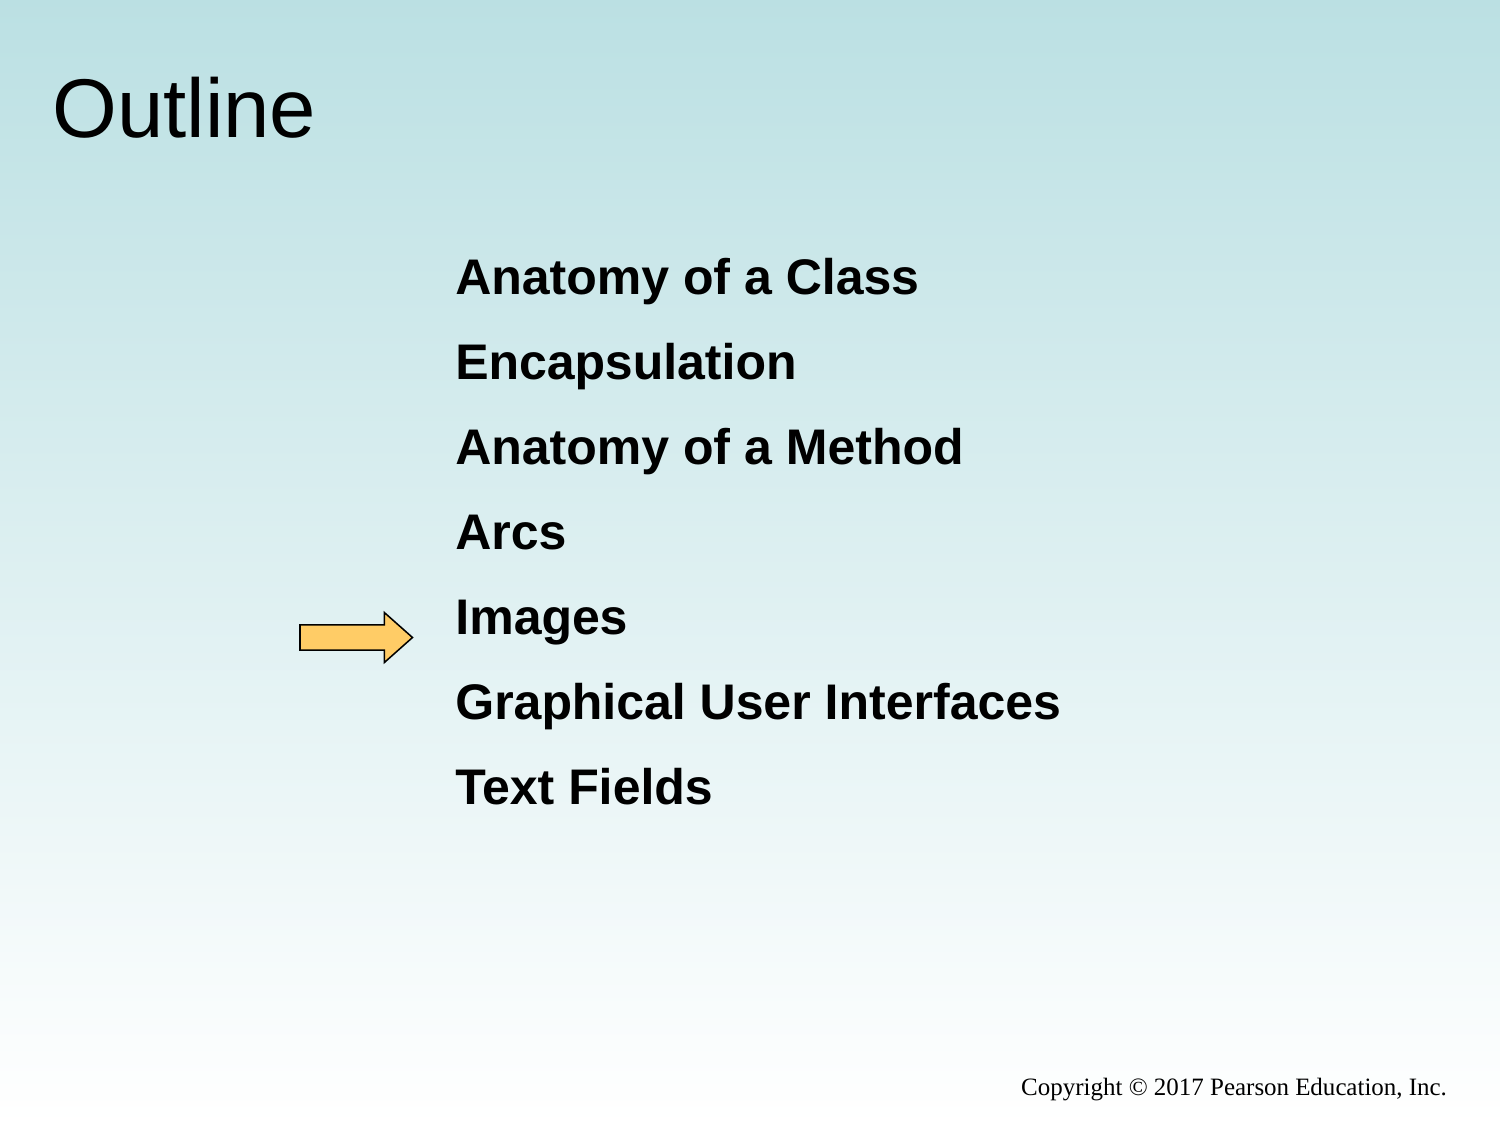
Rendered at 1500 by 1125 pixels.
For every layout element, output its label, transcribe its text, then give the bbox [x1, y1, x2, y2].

title Outline [37, 45, 1463, 163]
text_box Anatomy of a Class Encapsulation Anatomy of a Method Arcs Images Graphical User Interfaces Text Fields [440, 237, 1077, 823]
footer Copyright © 2017 Pearson Education, Inc. [549, 1062, 1463, 1114]
text_box [300, 612, 413, 663]
